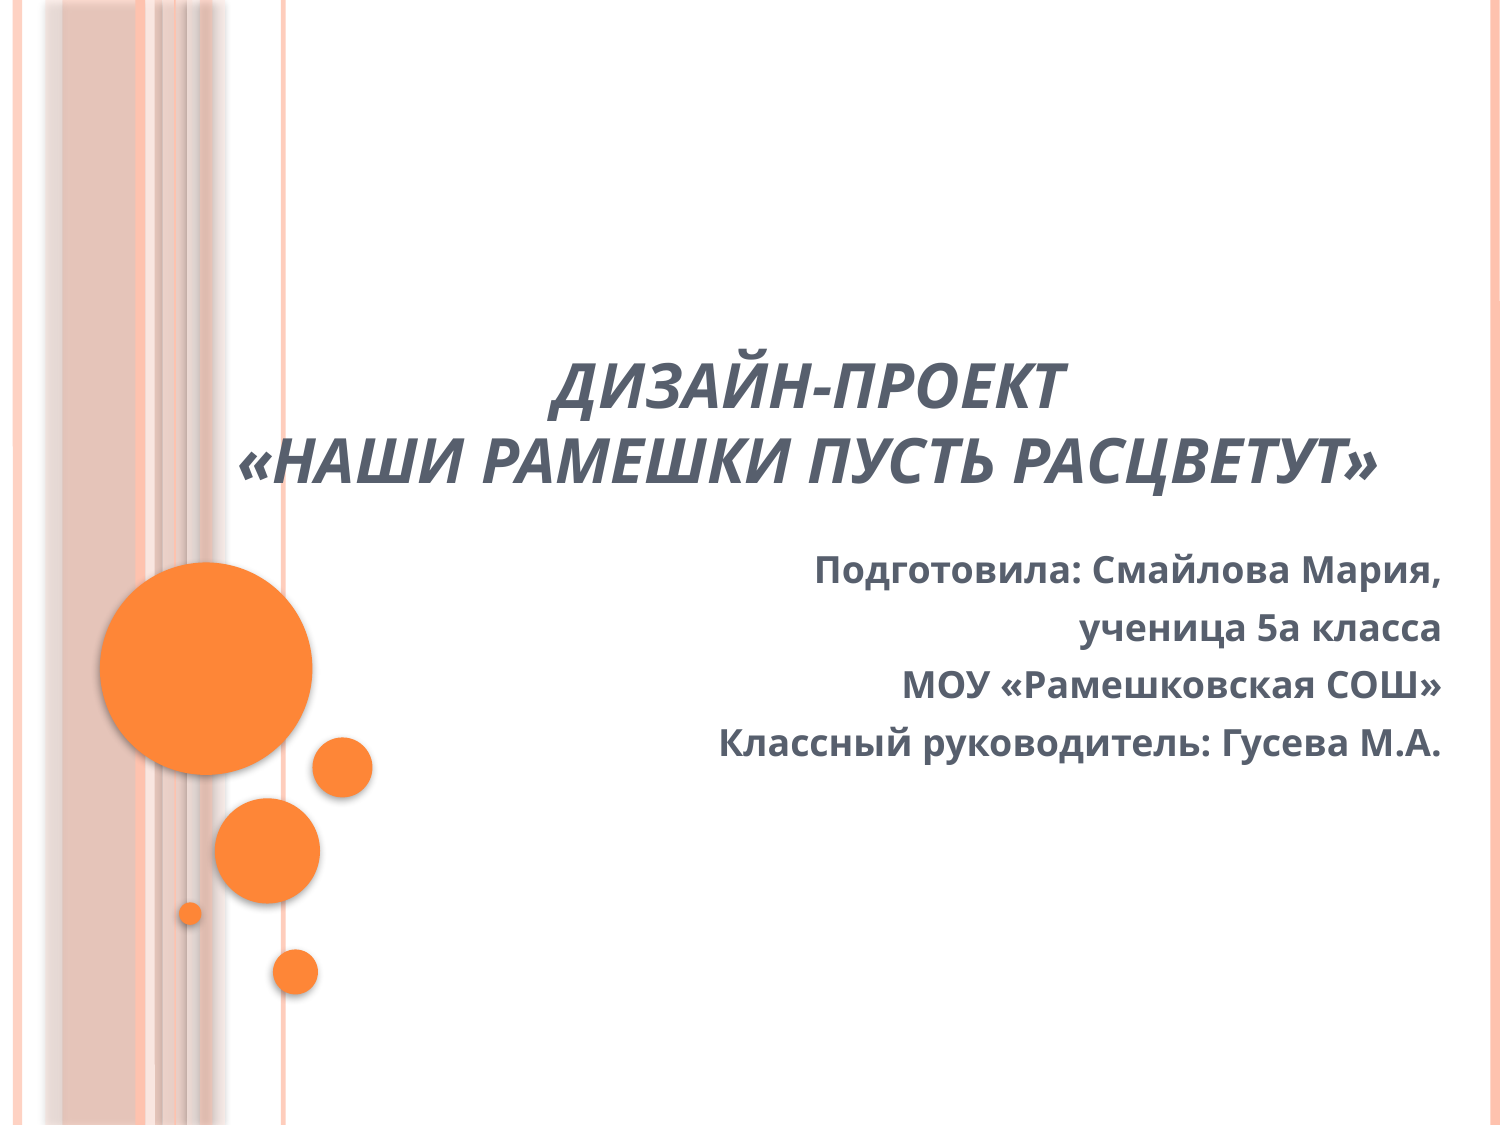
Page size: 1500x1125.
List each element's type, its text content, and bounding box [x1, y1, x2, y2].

title Дизайн-проект «Наши Рамешки пусть расцветут» [194, 326, 1424, 504]
subtitle Подготовила: Смайлова Мария, ученица 5а класса МОУ «Рамешковская СОШ» Классный руководитель: Гусева М.А. [407, 538, 1458, 802]
